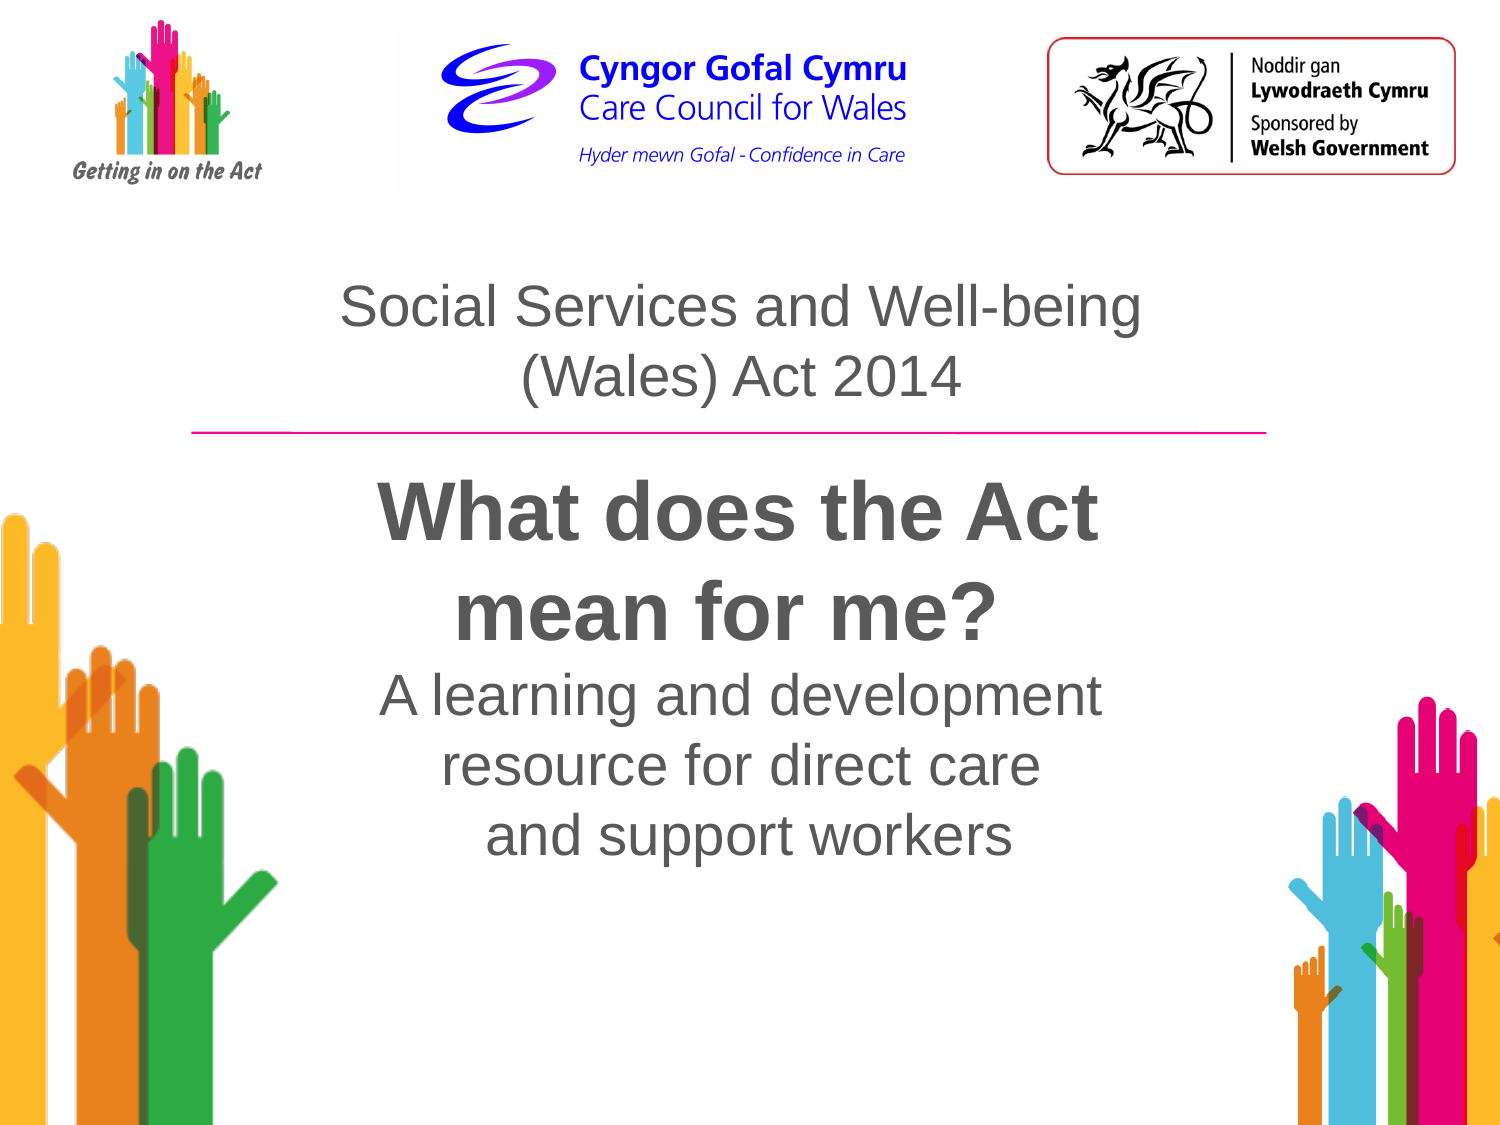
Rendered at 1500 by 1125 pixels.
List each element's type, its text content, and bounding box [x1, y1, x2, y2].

picture [1047, 37, 1456, 175]
text_box Social Services and Well-being (Wales) Act 2014 [0, 261, 1500, 416]
picture [1272, 665, 1500, 1125]
picture [395, 30, 952, 199]
picture [56, 5, 279, 200]
text_box What does the Act mean for me? A learning and development resource for direct care and support workers [318, 450, 1500, 875]
picture [0, 269, 318, 1125]
